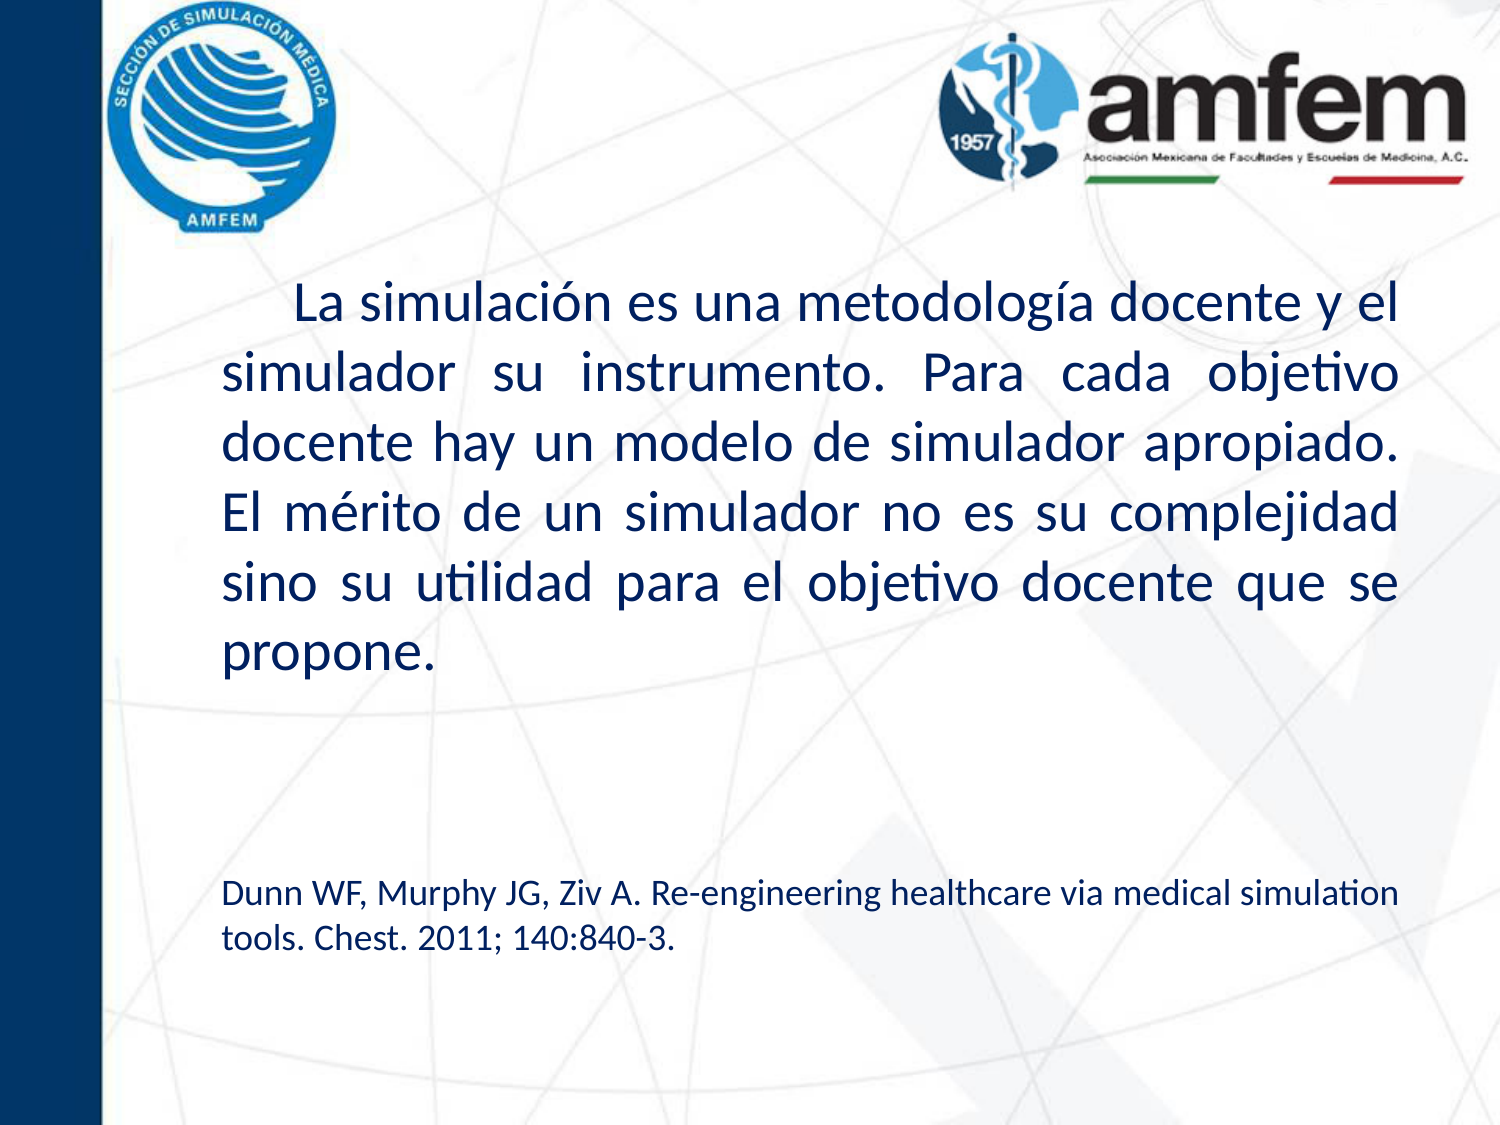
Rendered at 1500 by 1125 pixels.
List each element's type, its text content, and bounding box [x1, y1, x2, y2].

picture [0, 0, 1500, 1125]
text_box La simulación es una metodología docente y el simulador su instrumento. Para cada objetivo docente hay un modelo de simulador apropiado. El mérito de un simulador no es su complejidad sino su utilidad para el objetivo docente que se propone. Dunn WF, Murphy JG, Ziv A. Re-engineering healthcare via medical simulation tools. Chest. 2011; 140:840-3. [206, 255, 1416, 1010]
text_box [110, 100, 570, 162]
